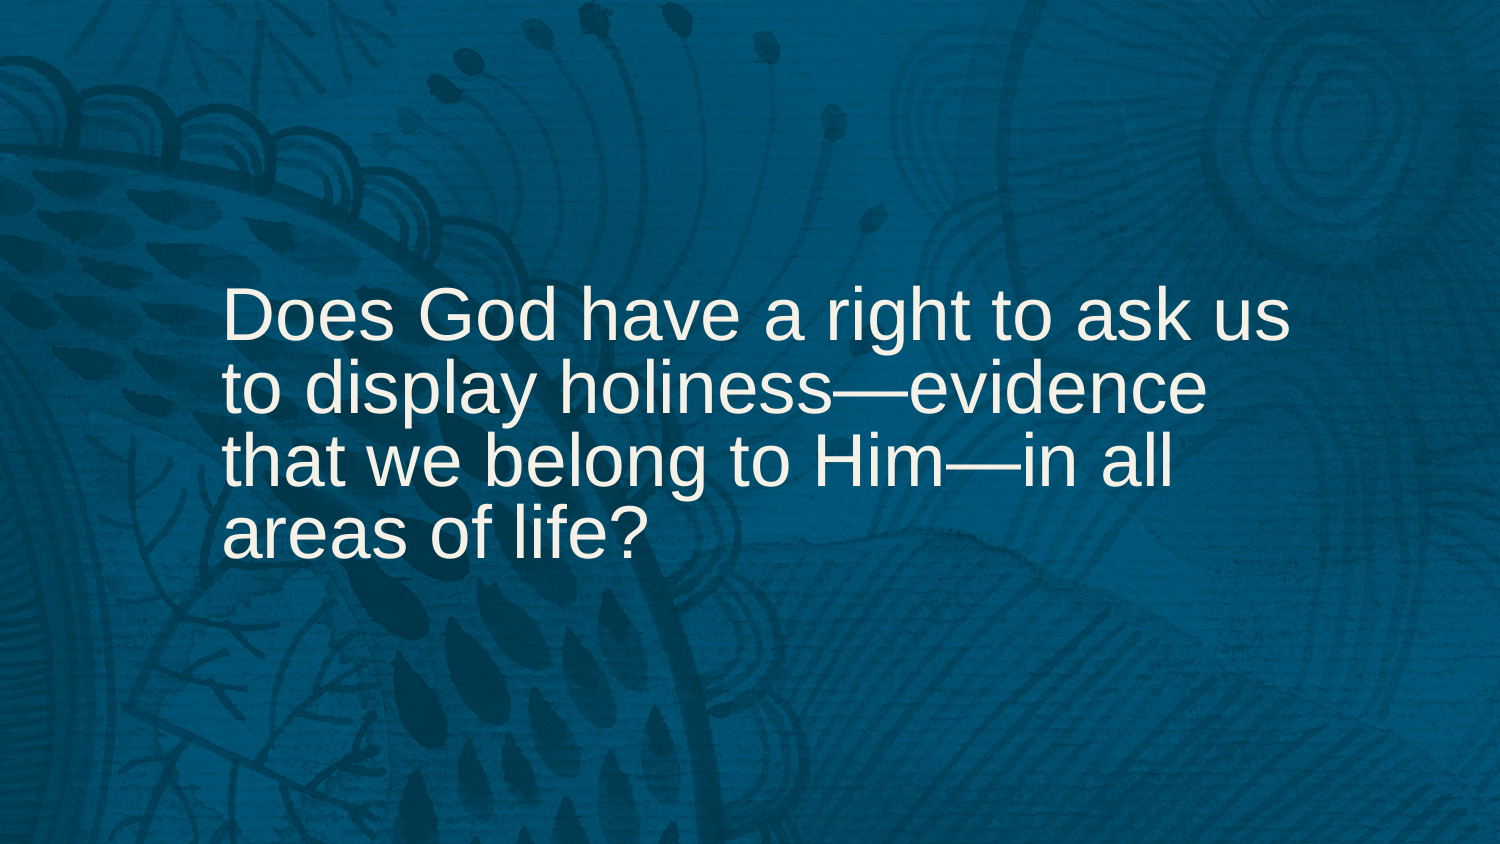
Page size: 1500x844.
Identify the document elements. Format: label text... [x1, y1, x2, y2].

list Does God have a right to ask us to display holiness—evidence that we belong to Him—in all areas of life? [206, 84, 1313, 772]
